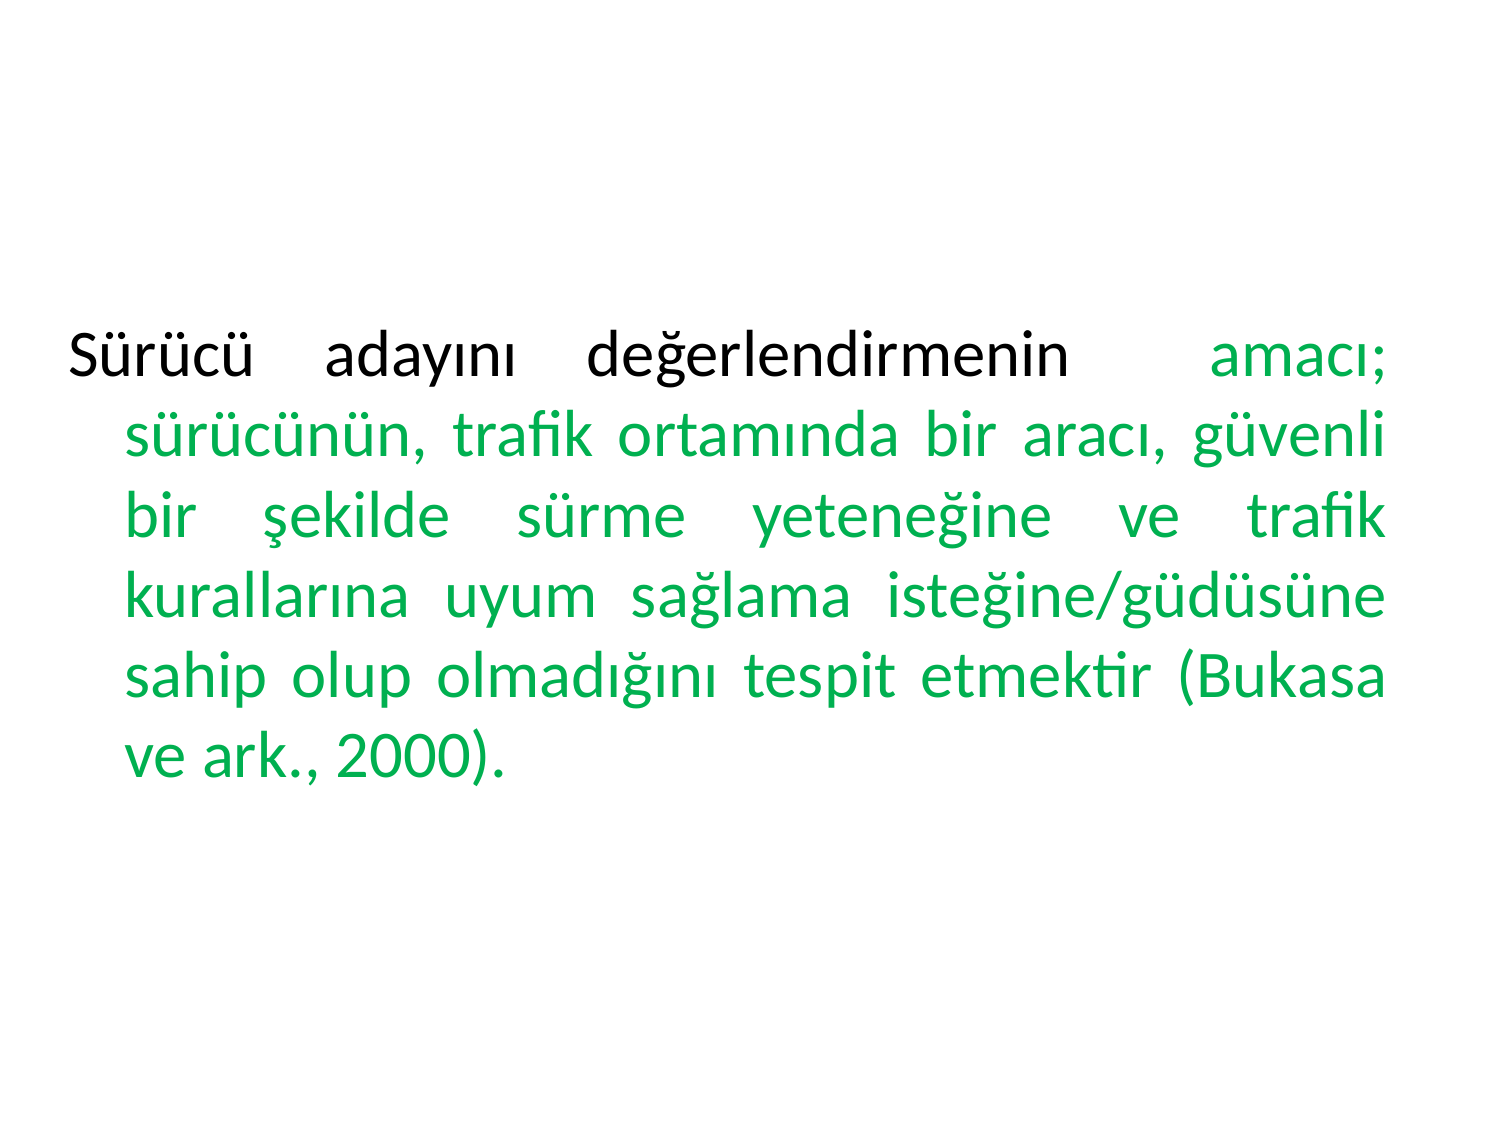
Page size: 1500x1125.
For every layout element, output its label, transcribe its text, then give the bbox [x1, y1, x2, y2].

list Sürücü adayını değerlendirmenin amacı; sürücünün, trafik ortamında bir aracı, güvenli bir şekilde sürme yeteneğine ve trafik kurallarına uyum sağlama isteğine/güdüsüne sahip olup olmadığını tespit etmektir (Bukasa ve ark., 2000). [53, 302, 1404, 1046]
